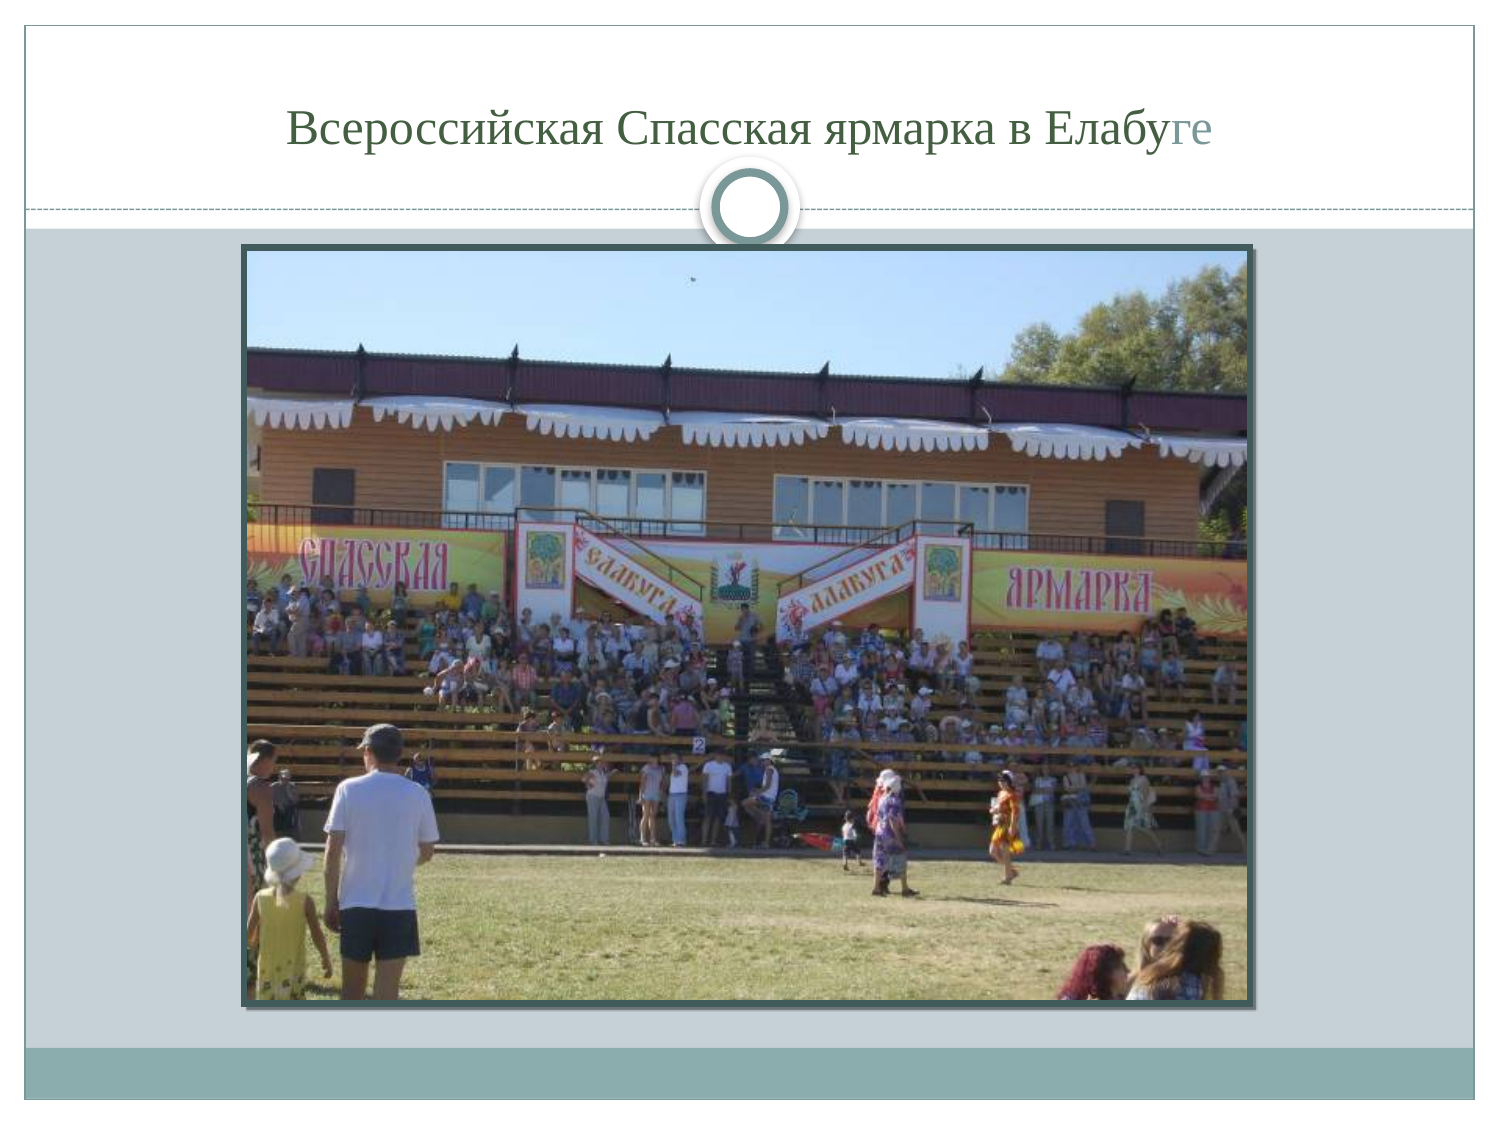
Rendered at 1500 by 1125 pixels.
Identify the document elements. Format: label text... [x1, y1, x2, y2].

title Всероссийская Спасская ярмарка в Елабуге [49, 37, 1450, 163]
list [246, 250, 1248, 1001]
